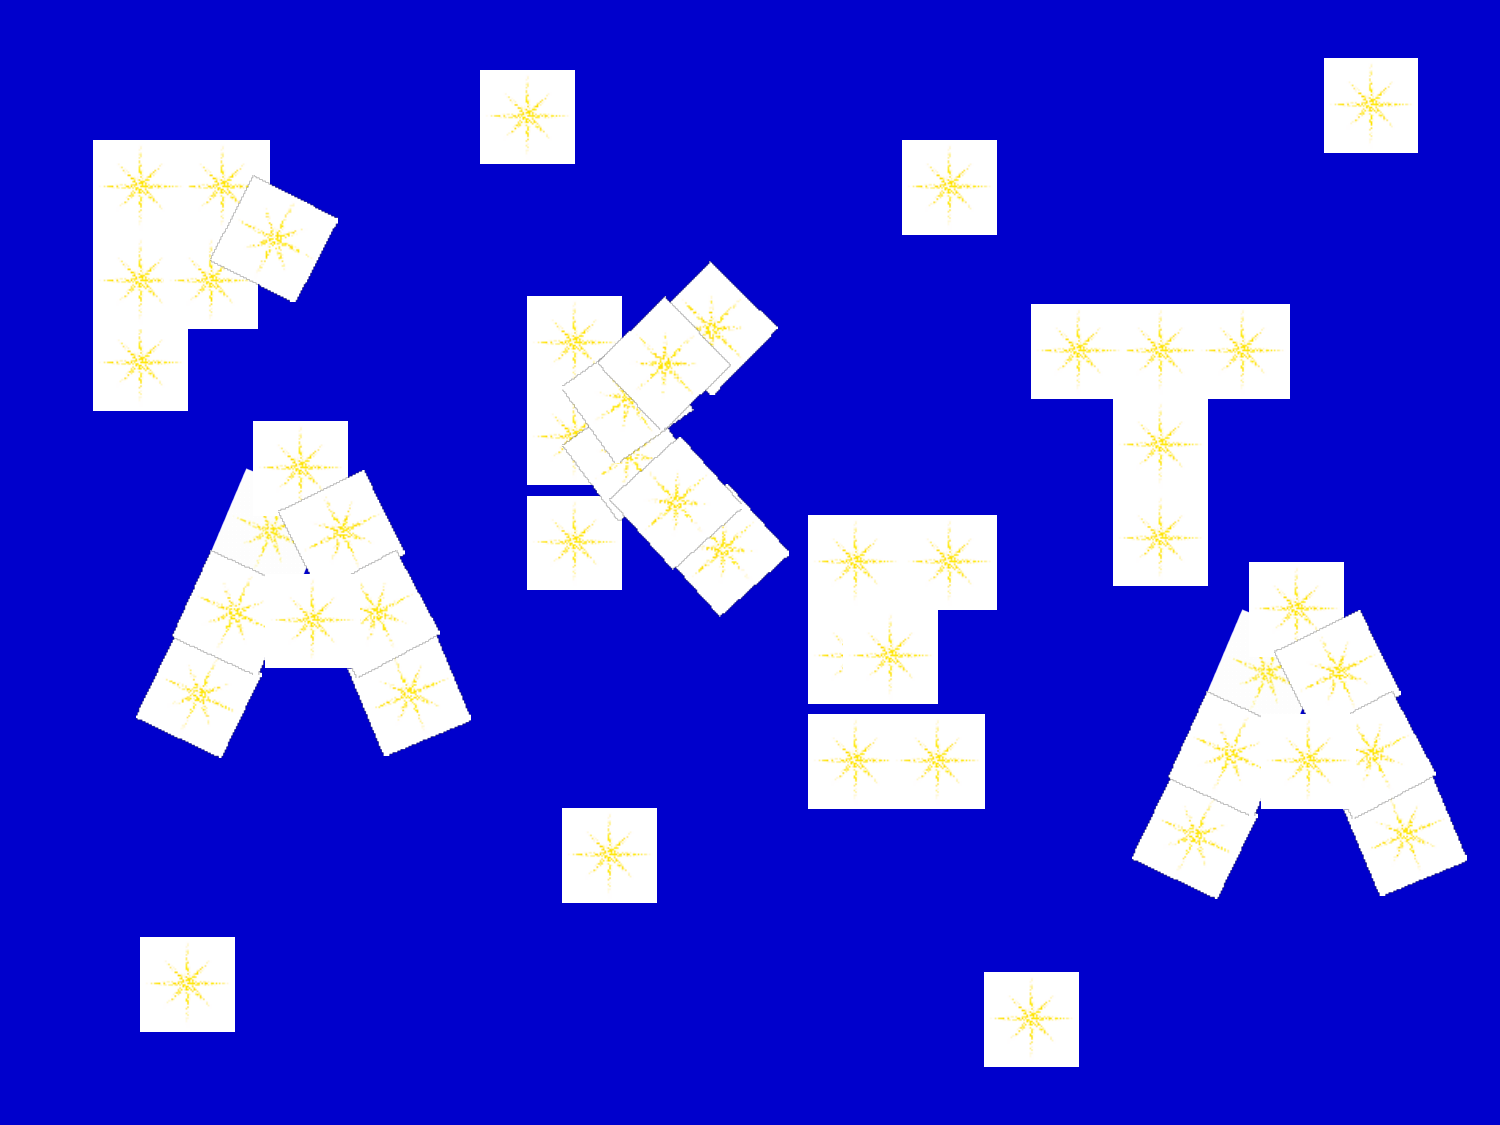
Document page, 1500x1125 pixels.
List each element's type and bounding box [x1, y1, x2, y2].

picture [140, 937, 235, 1032]
picture [902, 140, 997, 235]
picture [808, 515, 997, 704]
picture [808, 714, 985, 809]
picture [984, 972, 1079, 1067]
picture [1030, 304, 1290, 587]
picture [136, 421, 471, 758]
picture [1132, 562, 1467, 899]
picture [527, 263, 789, 615]
picture [93, 140, 338, 411]
picture [562, 808, 657, 903]
picture [480, 70, 575, 165]
picture [1323, 58, 1419, 153]
